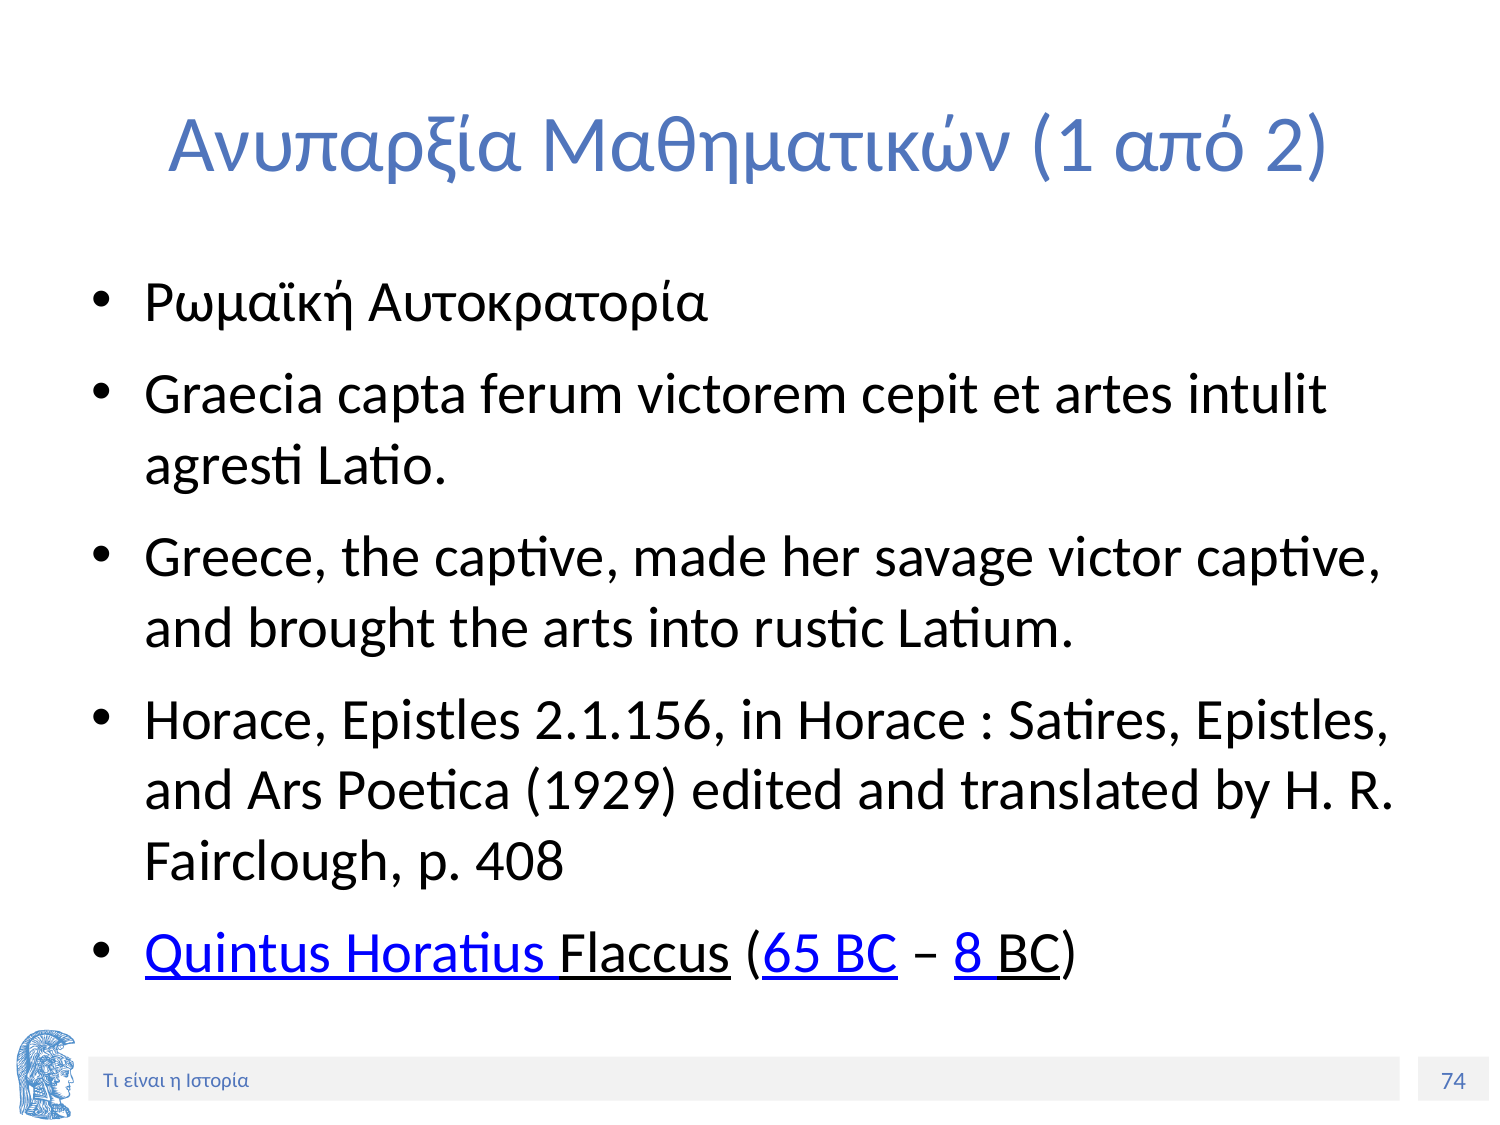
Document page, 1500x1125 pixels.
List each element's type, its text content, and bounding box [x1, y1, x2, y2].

title Ανυπαρξία Μαθηματικών (1 από 2) [75, 45, 1425, 233]
picture [9, 1026, 81, 1120]
list Ρωμαϊκή Αυτοκρατορία Graecia capta ferum victorem cepit et artes intulit agresti Latio. Greece, the captive, made her savage victor captive, and brought the arts into rustic Latium. Horace, Epistles 2.1.156, in Horace : Satires, Epistles, and Ars Poetica (1929) edited and translated by H. R. Fairclough, p. 408 Quintus Horatius Flaccus (65 BC – 8 BC) [76, 255, 1427, 998]
